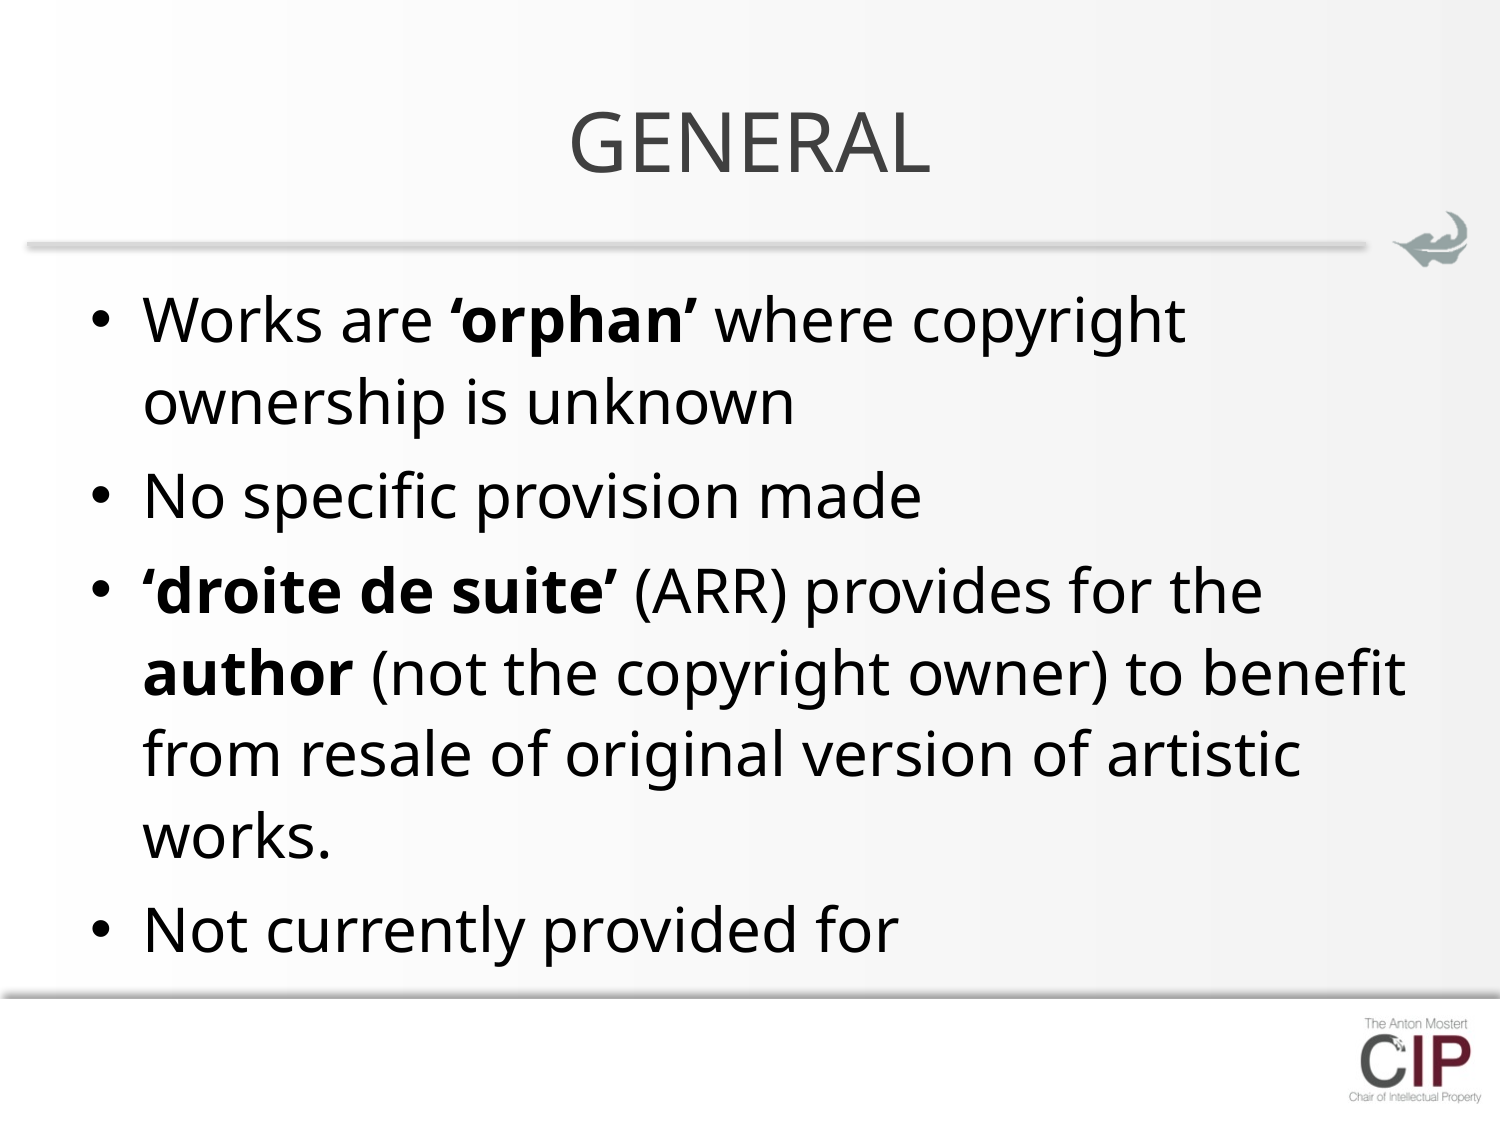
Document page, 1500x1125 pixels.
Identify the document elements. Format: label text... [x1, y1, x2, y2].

picture [1383, 206, 1472, 274]
title GENERAL [75, 45, 1425, 233]
picture [1347, 1015, 1483, 1105]
list Works are ‘orphan’ where copyright ownership is unknown No specific provision made ‘droite de suite’ (ARR) provides for the author (not the copyright owner) to benefit from resale of original version of artistic works. Not currently provided for [75, 262, 1425, 977]
